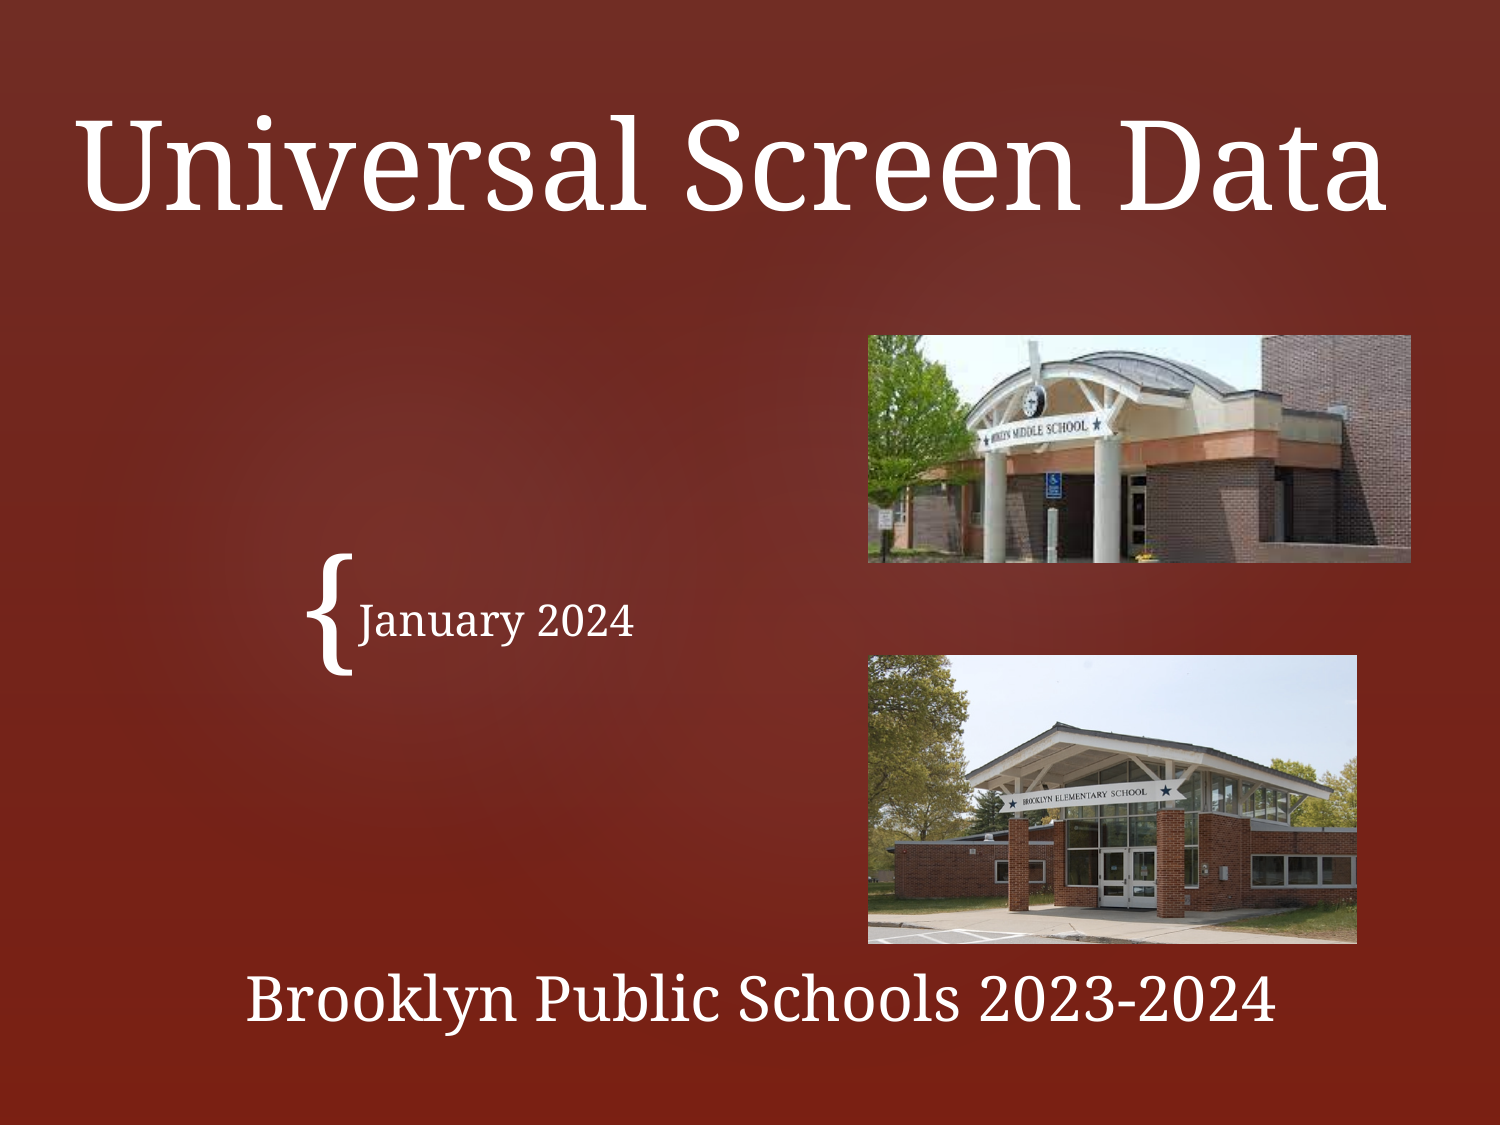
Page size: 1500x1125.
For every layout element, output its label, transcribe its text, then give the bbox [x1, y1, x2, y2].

picture [868, 335, 1411, 563]
subtitle January 2024 [343, 562, 1357, 675]
text_box Brooklyn Public Schools 2023-2024 [78, 877, 1445, 1049]
picture [868, 655, 1357, 944]
title Universal Screen Data [33, 27, 1467, 244]
